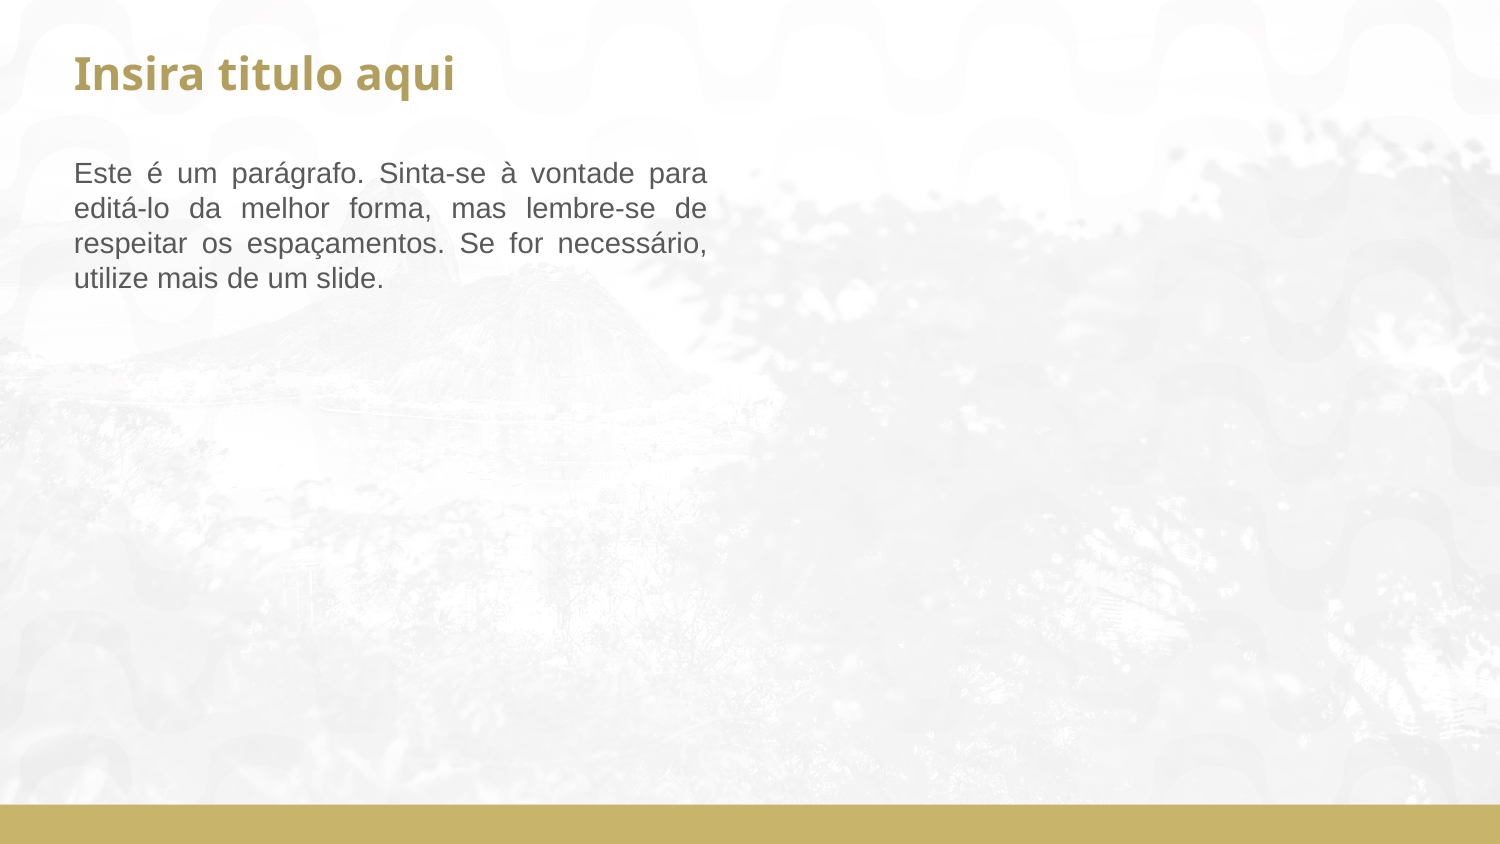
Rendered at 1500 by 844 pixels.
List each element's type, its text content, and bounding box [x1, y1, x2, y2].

text_box Insira titulo aqui [59, 29, 1135, 120]
picture [0, 0, 1500, 844]
text_box Este é um parágrafo. Sinta-se à vontade para editá-lo da melhor forma, mas lembre-se de respeitar os espaçamentos. Se for necessário, utilize mais de um slide. [58, 139, 724, 309]
